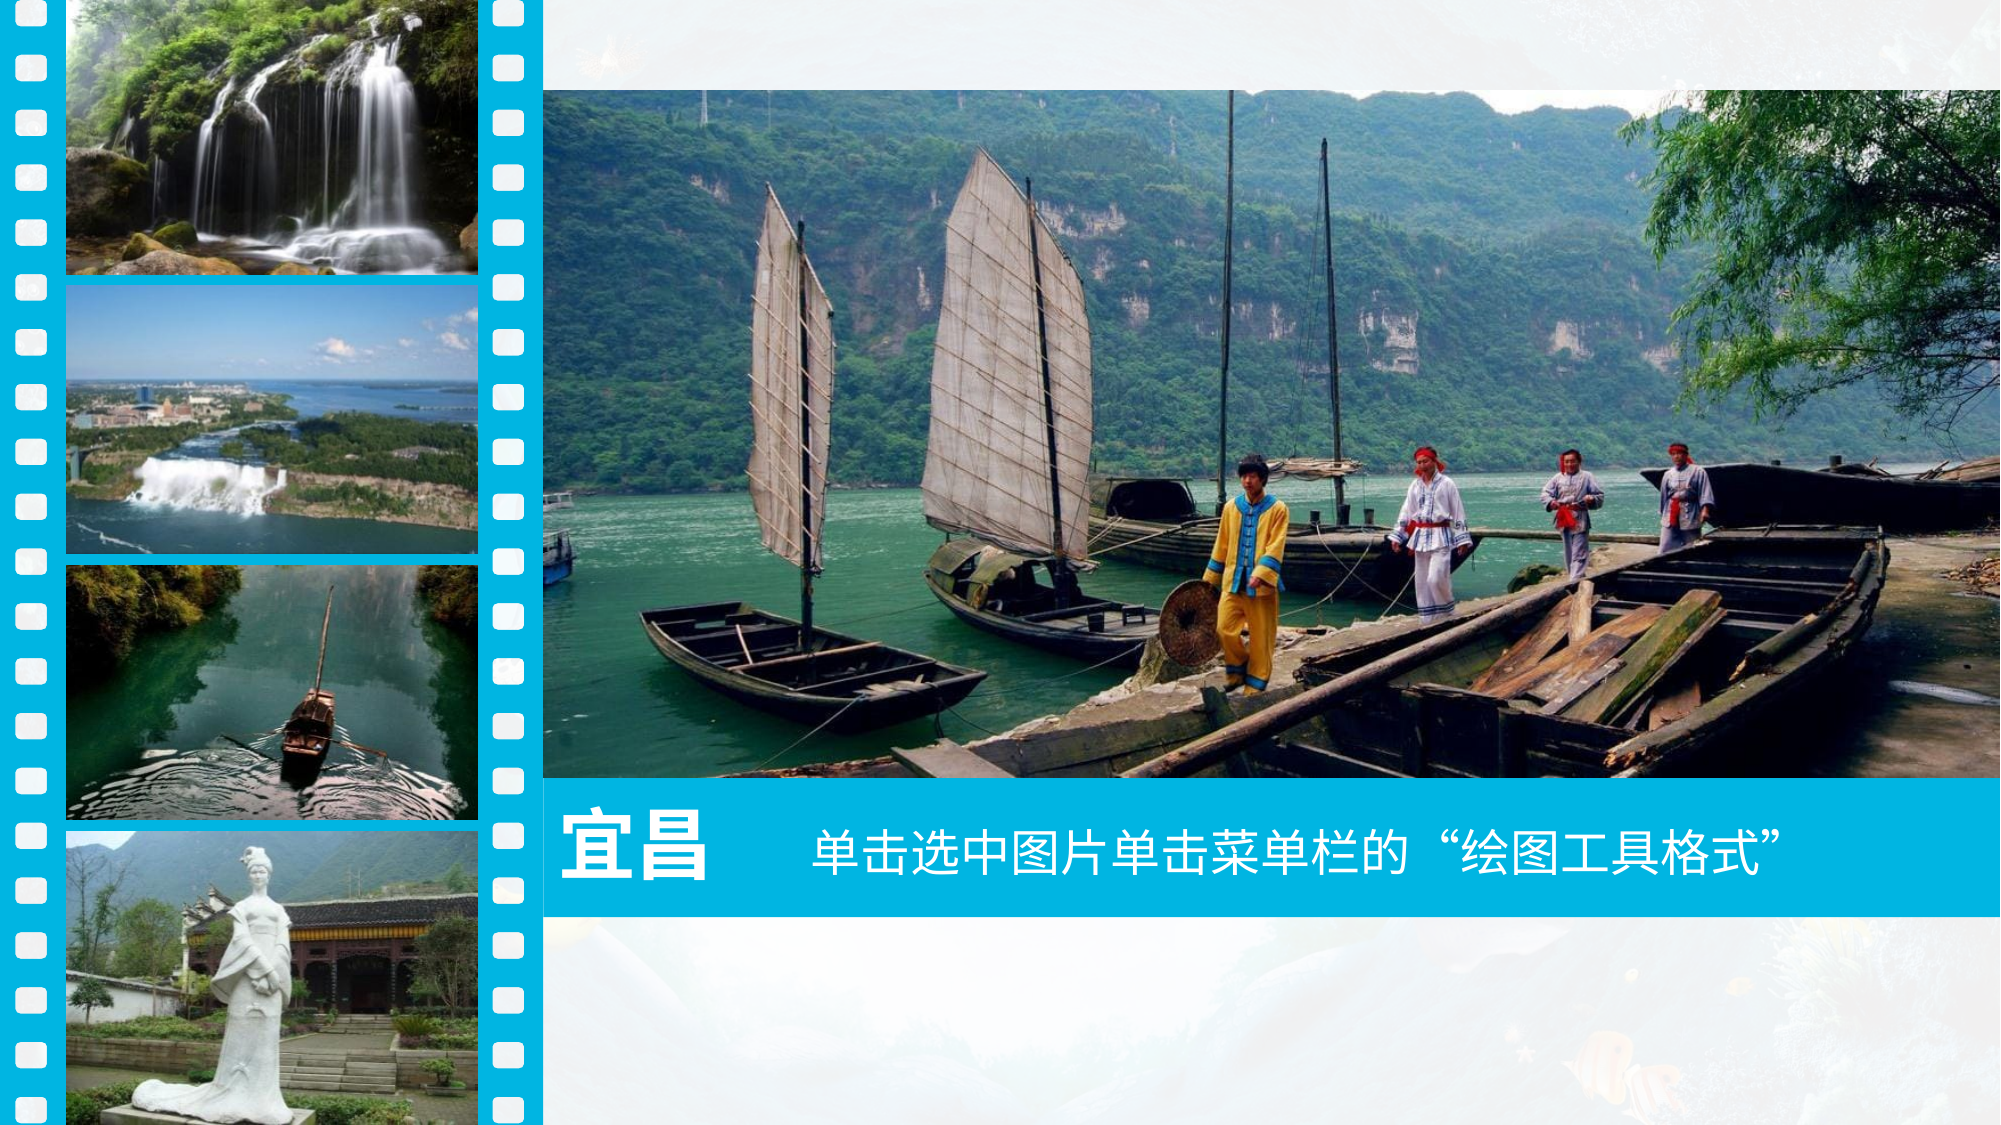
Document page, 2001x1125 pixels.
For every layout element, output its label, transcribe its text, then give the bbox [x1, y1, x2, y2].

picture [544, 90, 2000, 777]
picture [67, 566, 477, 819]
text_box [0, 0, 544, 1125]
text_box [543, 778, 2000, 918]
picture [67, 0, 477, 274]
picture [67, 286, 477, 553]
text_box 宜昌 [543, 788, 729, 897]
picture [67, 832, 477, 1125]
text_box 单击选中图片单击菜单栏的“绘图工具格式” [795, 795, 1985, 889]
